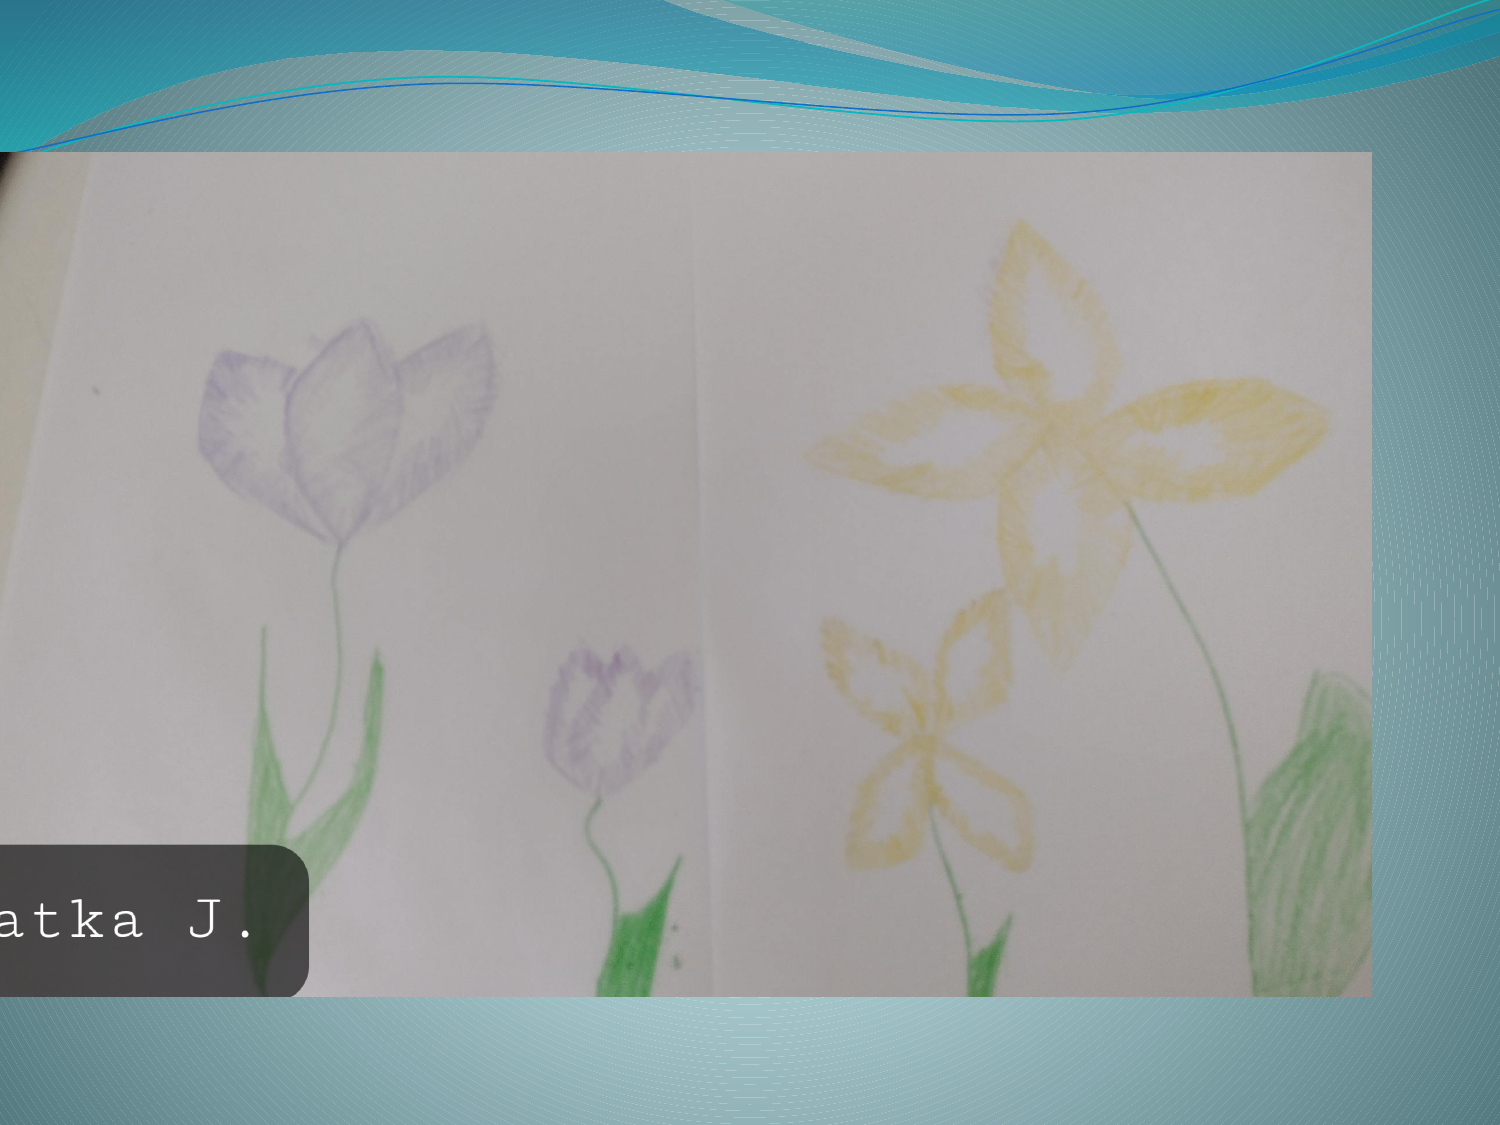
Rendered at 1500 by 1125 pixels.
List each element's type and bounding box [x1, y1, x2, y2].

picture [0, 152, 1372, 997]
